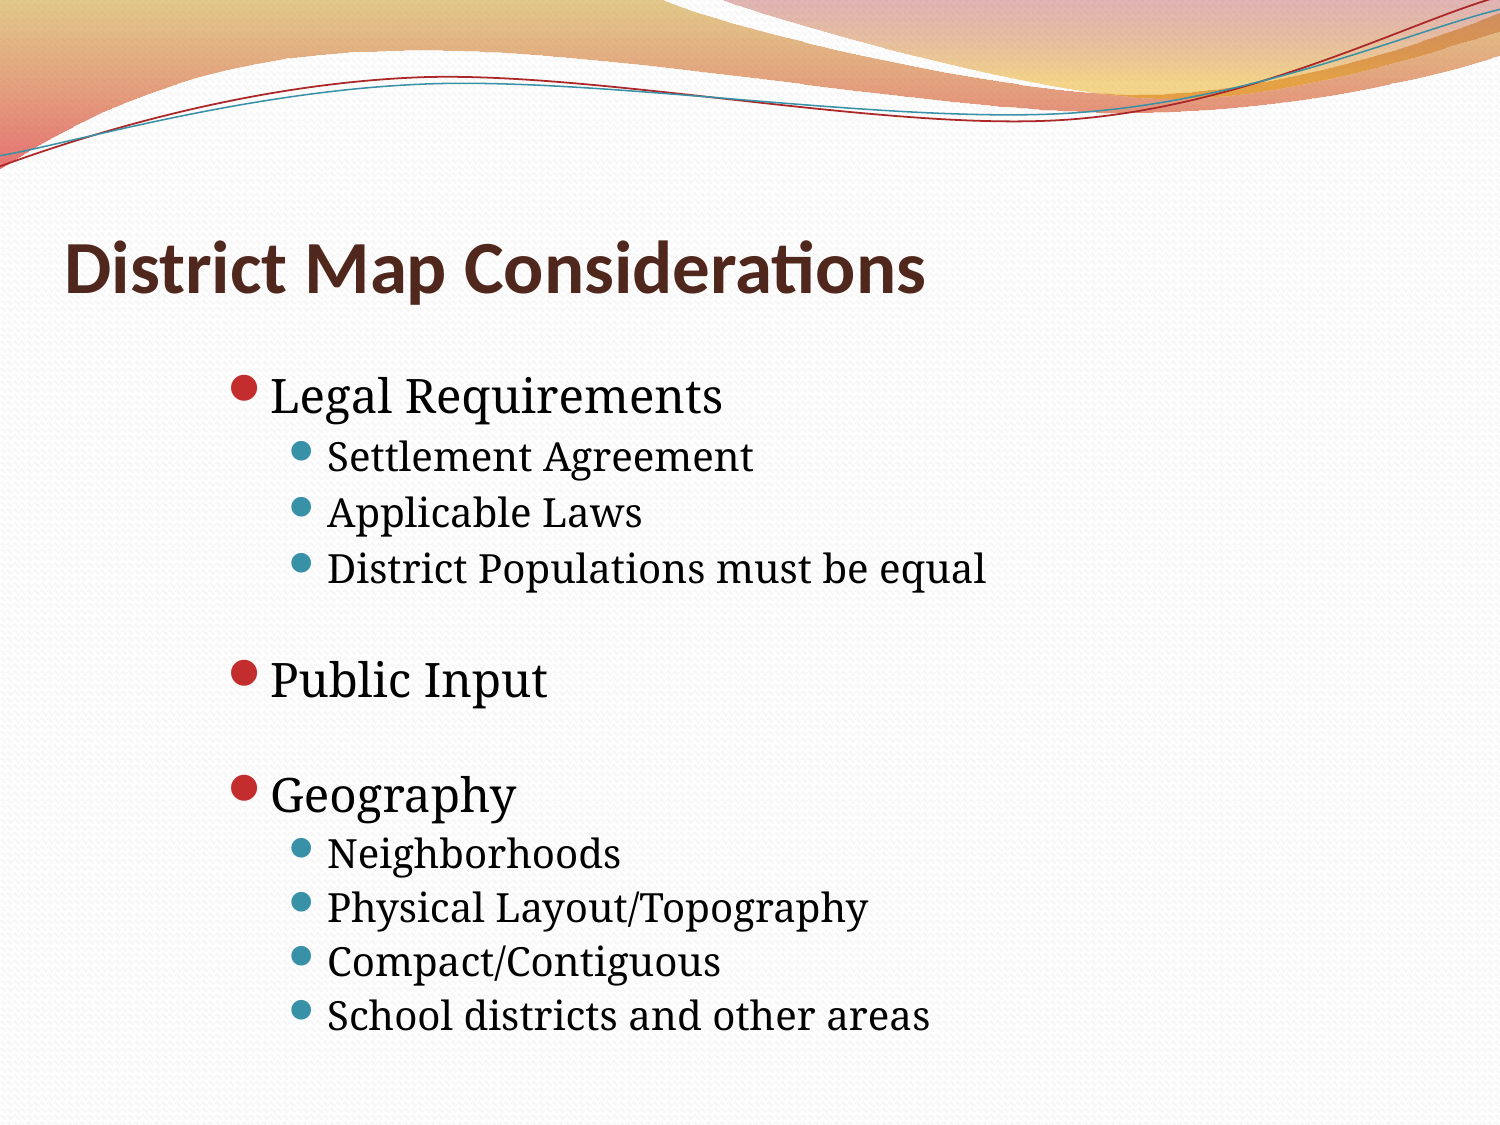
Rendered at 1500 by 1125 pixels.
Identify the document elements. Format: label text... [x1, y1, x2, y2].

list Legal Requirements Settlement Agreement Applicable Laws District Populations must be equal Public Input Geography Neighborhoods Physical Layout/Topography Compact/Contiguous School districts and other areas [212, 358, 1363, 1050]
title District Map Considerations [64, 211, 1415, 399]
